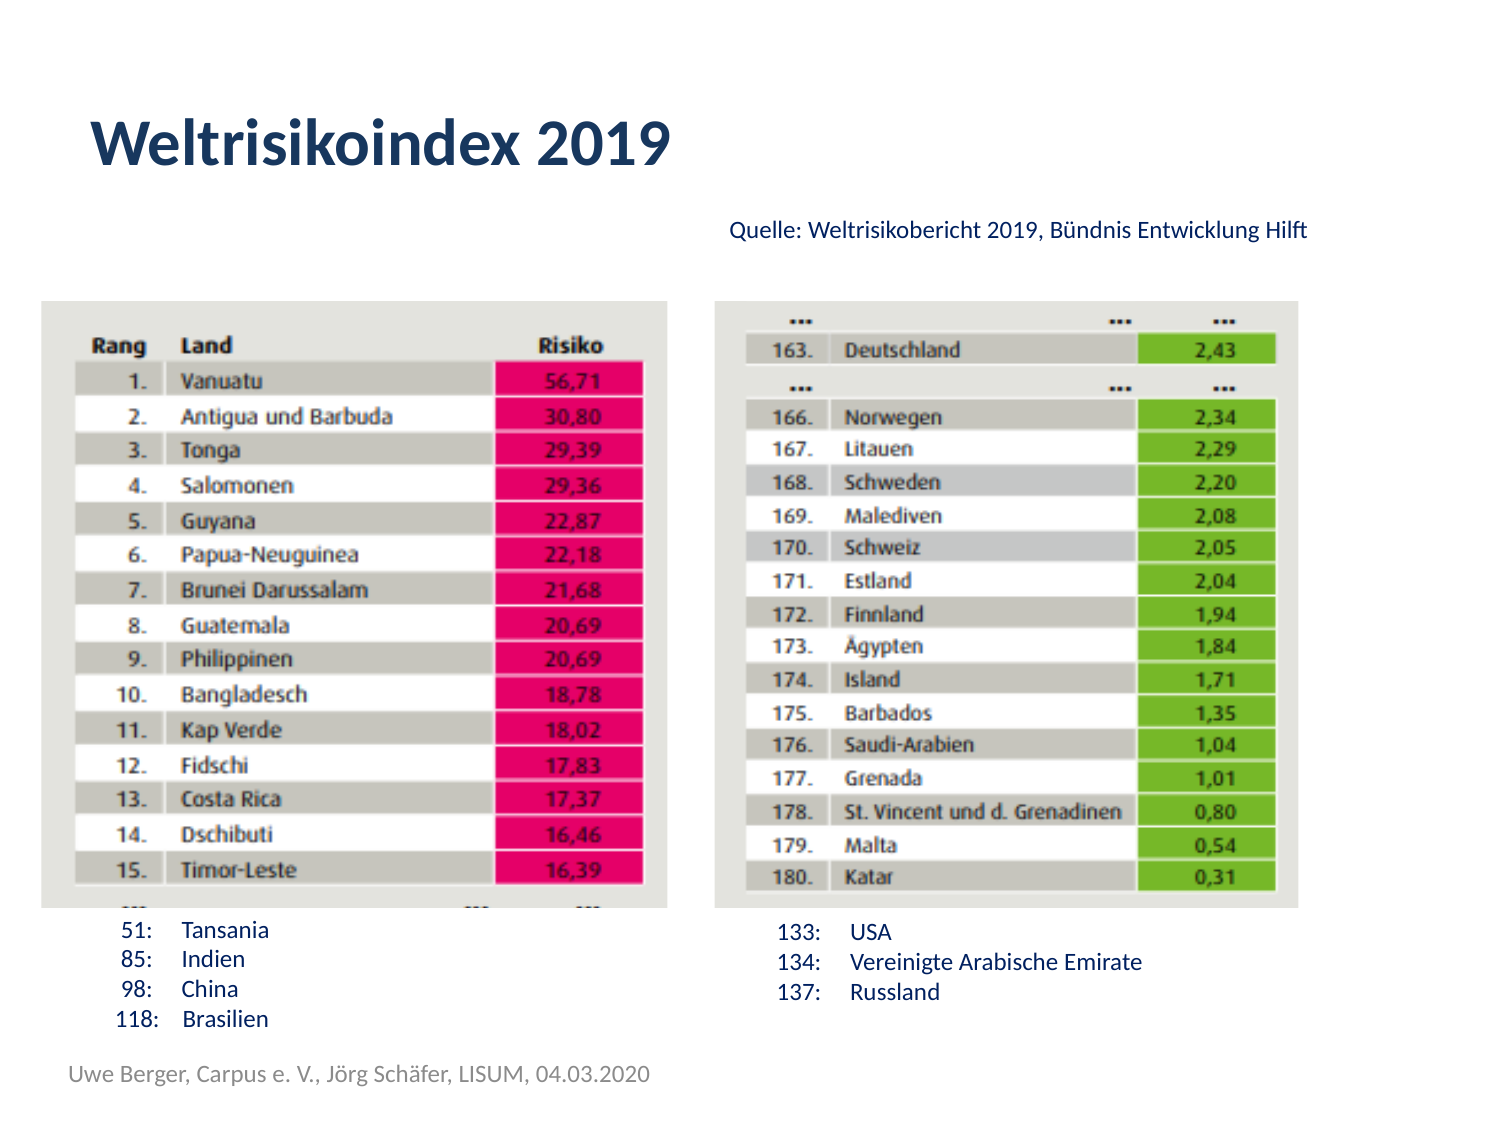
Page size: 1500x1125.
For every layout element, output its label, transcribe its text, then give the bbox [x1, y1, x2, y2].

text_box 51: Tansania 85: Indien 98: China 118: Brasilien [100, 916, 649, 1042]
footer Uwe Berger, Carpus e. V., Jörg Schäfer, LISUM, 04.03.2020 [53, 1042, 1299, 1103]
text_box Quelle: Weltrisikobericht 2019, Bündnis Entwicklung Hilft [714, 205, 1414, 251]
title Weltrisikoindex 2019 [75, 45, 1425, 233]
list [41, 301, 668, 908]
text_box 133: USA 134: Vereinigte Arabische Emirate 137: Russland [761, 908, 1311, 1043]
picture [714, 301, 1299, 908]
